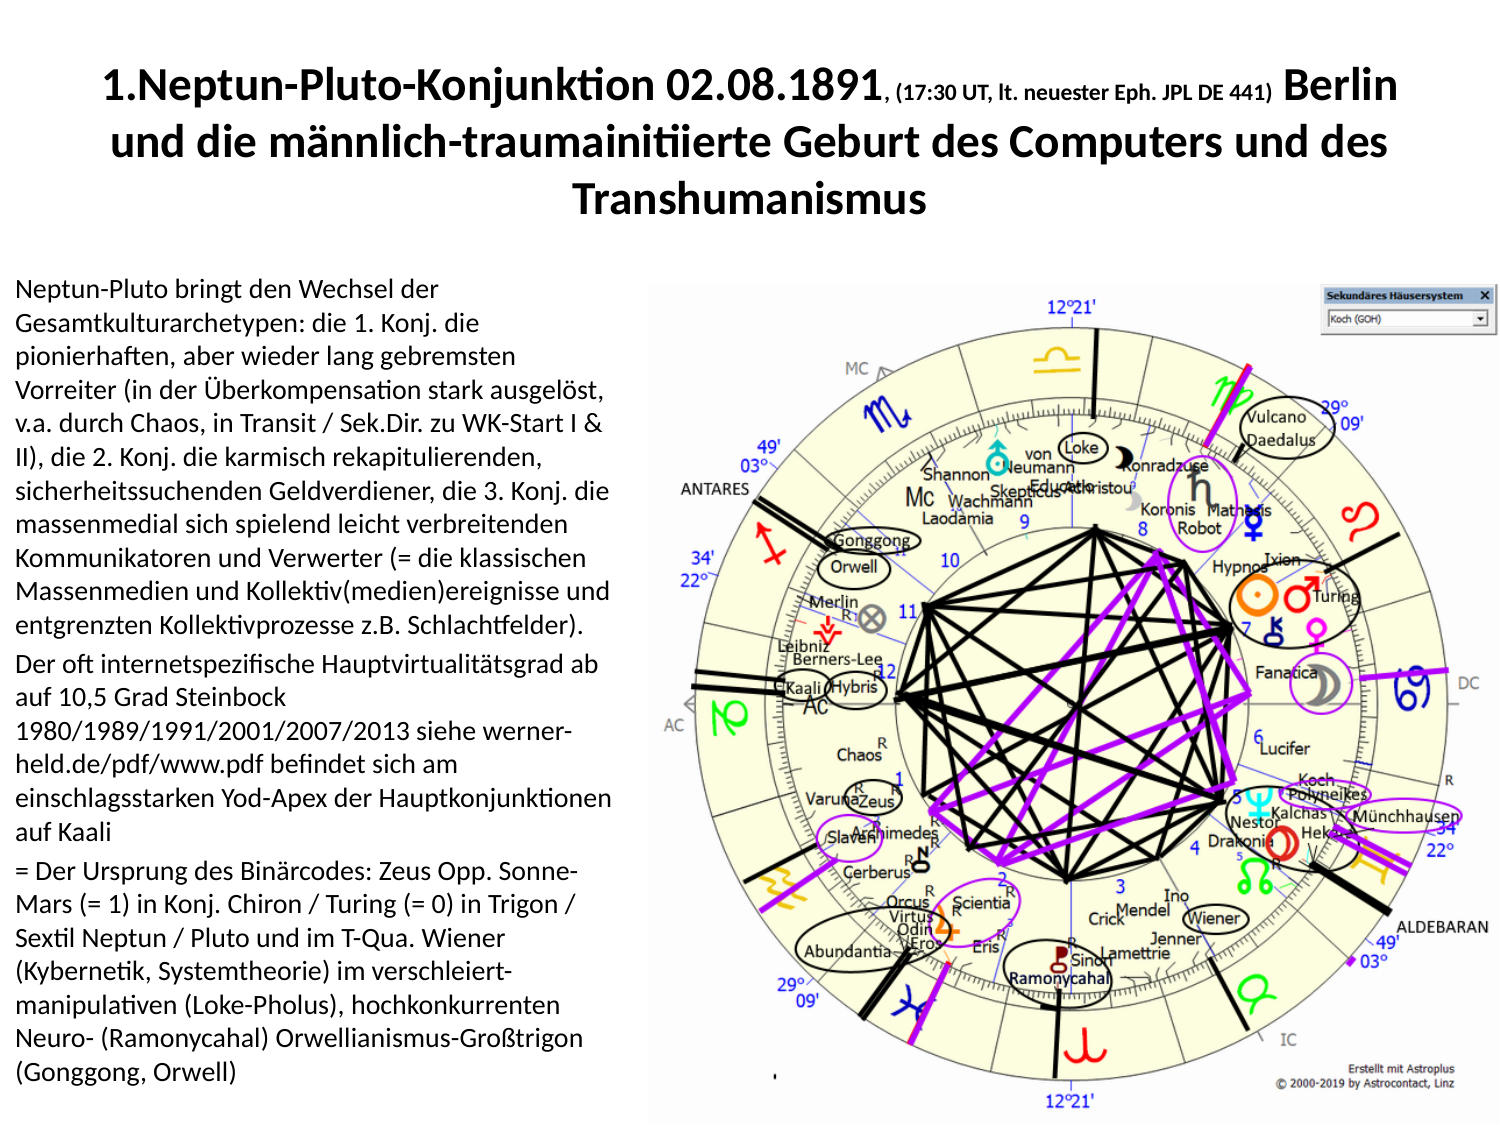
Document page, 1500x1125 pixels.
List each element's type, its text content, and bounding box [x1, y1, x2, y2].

list Neptun-Pluto bringt den Wechsel der Gesamtkulturarchetypen: die 1. Konj. die pionierhaften, aber wieder lang gebremsten Vorreiter (in der Überkompensation stark ausgelöst, v.a. durch Chaos, in Transit / Sek.Dir. zu WK-Start I & II), die 2. Konj. die karmisch rekapitulierenden, sicherheitssuchenden Geldverdiener, die 3. Konj. die massenmedial sich spielend leicht verbreitenden Kommunikatoren und Verwerter (= die klassischen Massenmedien und Kollektiv(medien)ereignisse und entgrenzten Kollektivprozesse z.B. Schlachtfelder). Der oft internetspezifische Hauptvirtualitätsgrad ab auf 10,5 Grad Steinbock 1980/1989/1991/2001/2007/2013 siehe werner-held.de/pdf/www.pdf befindet sich am einschlagsstarken Yod-Apex der Hauptkonjunktionen auf Kaali = Der Ursprung des Binärcodes: Zeus Opp. Sonne-Mars (= 1) in Konj. Chiron / Turing (= 0) in Trigon / Sextil Neptun / Pluto und im T-Qua. Wiener (Kybernetik, Systemtheorie) im verschleiert-manipulativen (Loke-Pholus), hochkonkurrenten Neuro- (Ramonycahal) Orwellianismus-Großtrigon (Gonggong, Orwell) [0, 263, 632, 1125]
picture [646, 284, 1500, 1125]
title 1.Neptun-Pluto-Konjunktion 02.08.1891, (17:30 UT, lt. neuester Eph. JPL DE 441) Berlin und die männlich-traumainitiierte Geburt des Computers und des Transhumanismus [75, 45, 1425, 233]
